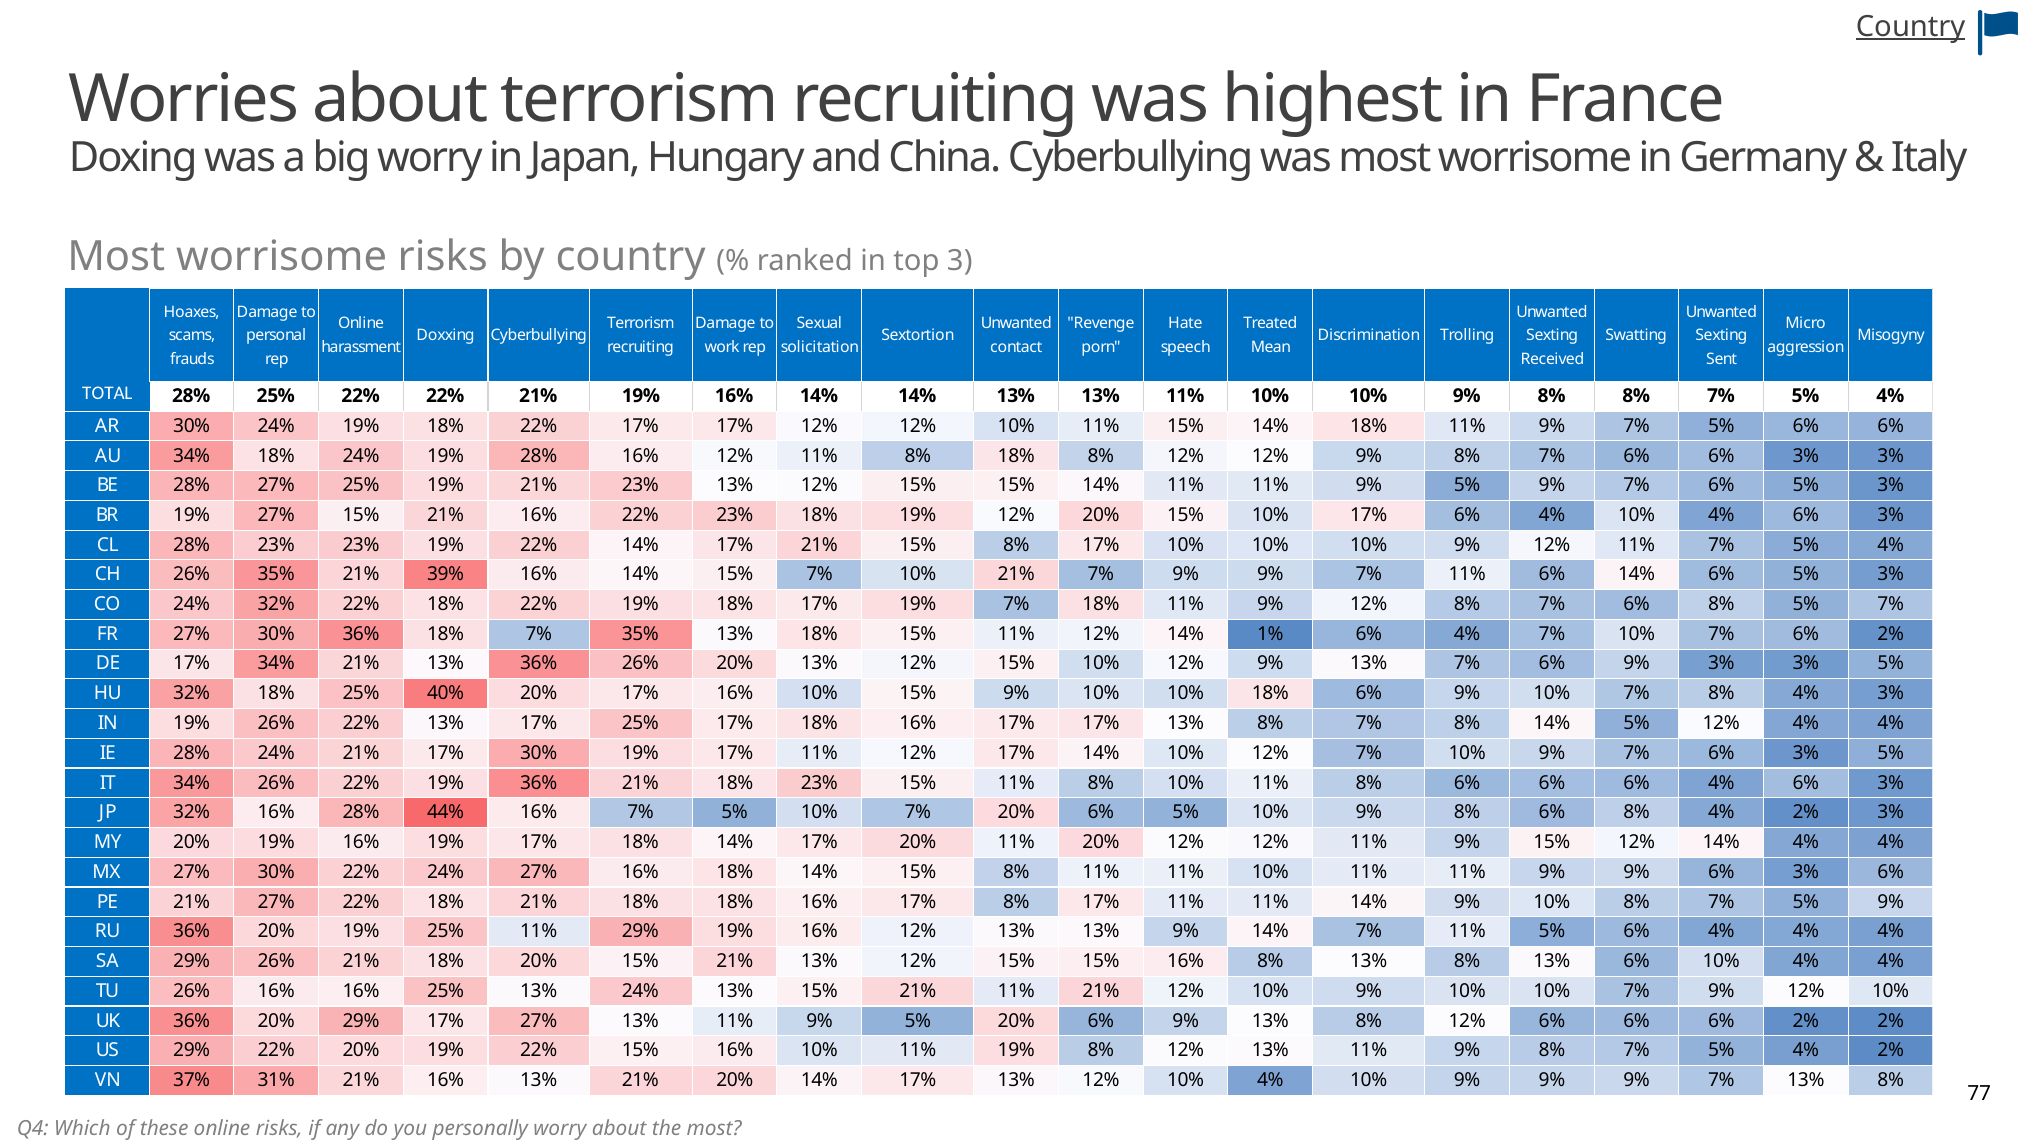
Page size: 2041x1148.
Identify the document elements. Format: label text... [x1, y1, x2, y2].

picture [63, 287, 1934, 1097]
title Worries about terrorism recruiting was highest in France Doxing was a big worry in Japan, Hungary and China. Cyberbullying was most worrisome in Germany & Italy [45, 48, 1996, 199]
text_box Q4: Which of these online risks, if any do you personally worry about the most? [0, 1107, 1119, 1148]
slide_number 77 [1530, 1063, 2007, 1125]
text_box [1828, 0, 2027, 64]
text_box Most worrisome risks by country (% ranked in top 3) [37, 211, 1003, 302]
